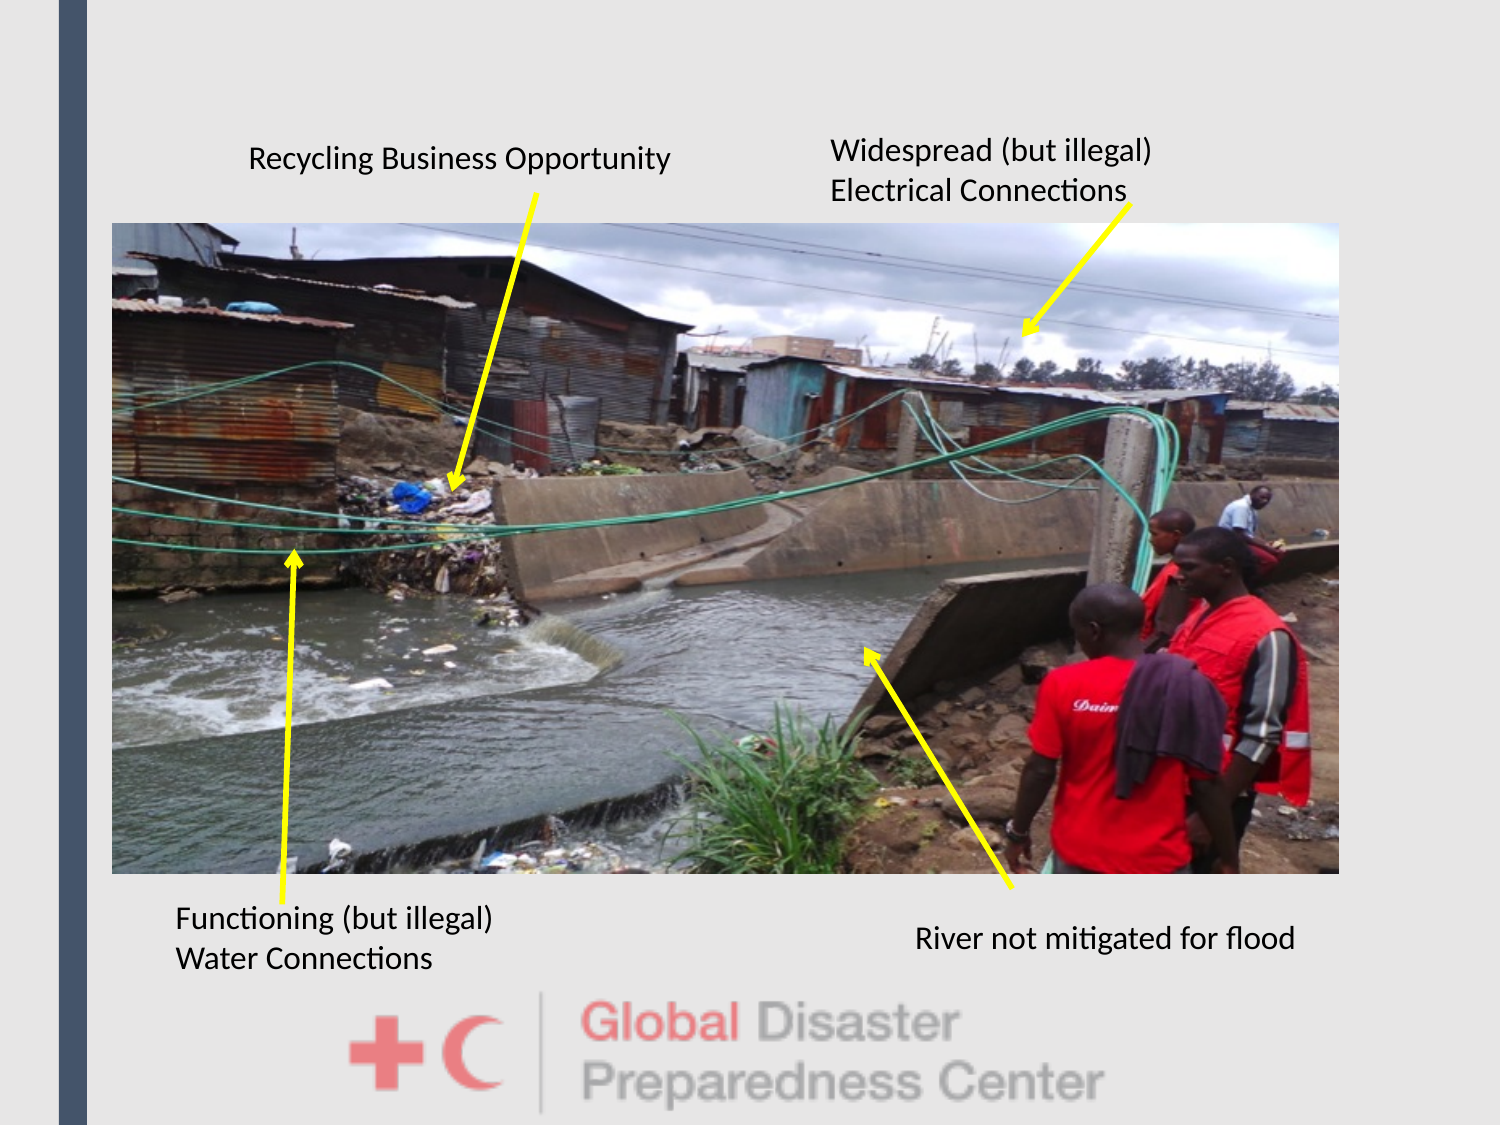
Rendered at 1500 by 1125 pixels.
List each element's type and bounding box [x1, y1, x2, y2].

text_box [112, 120, 1350, 1013]
